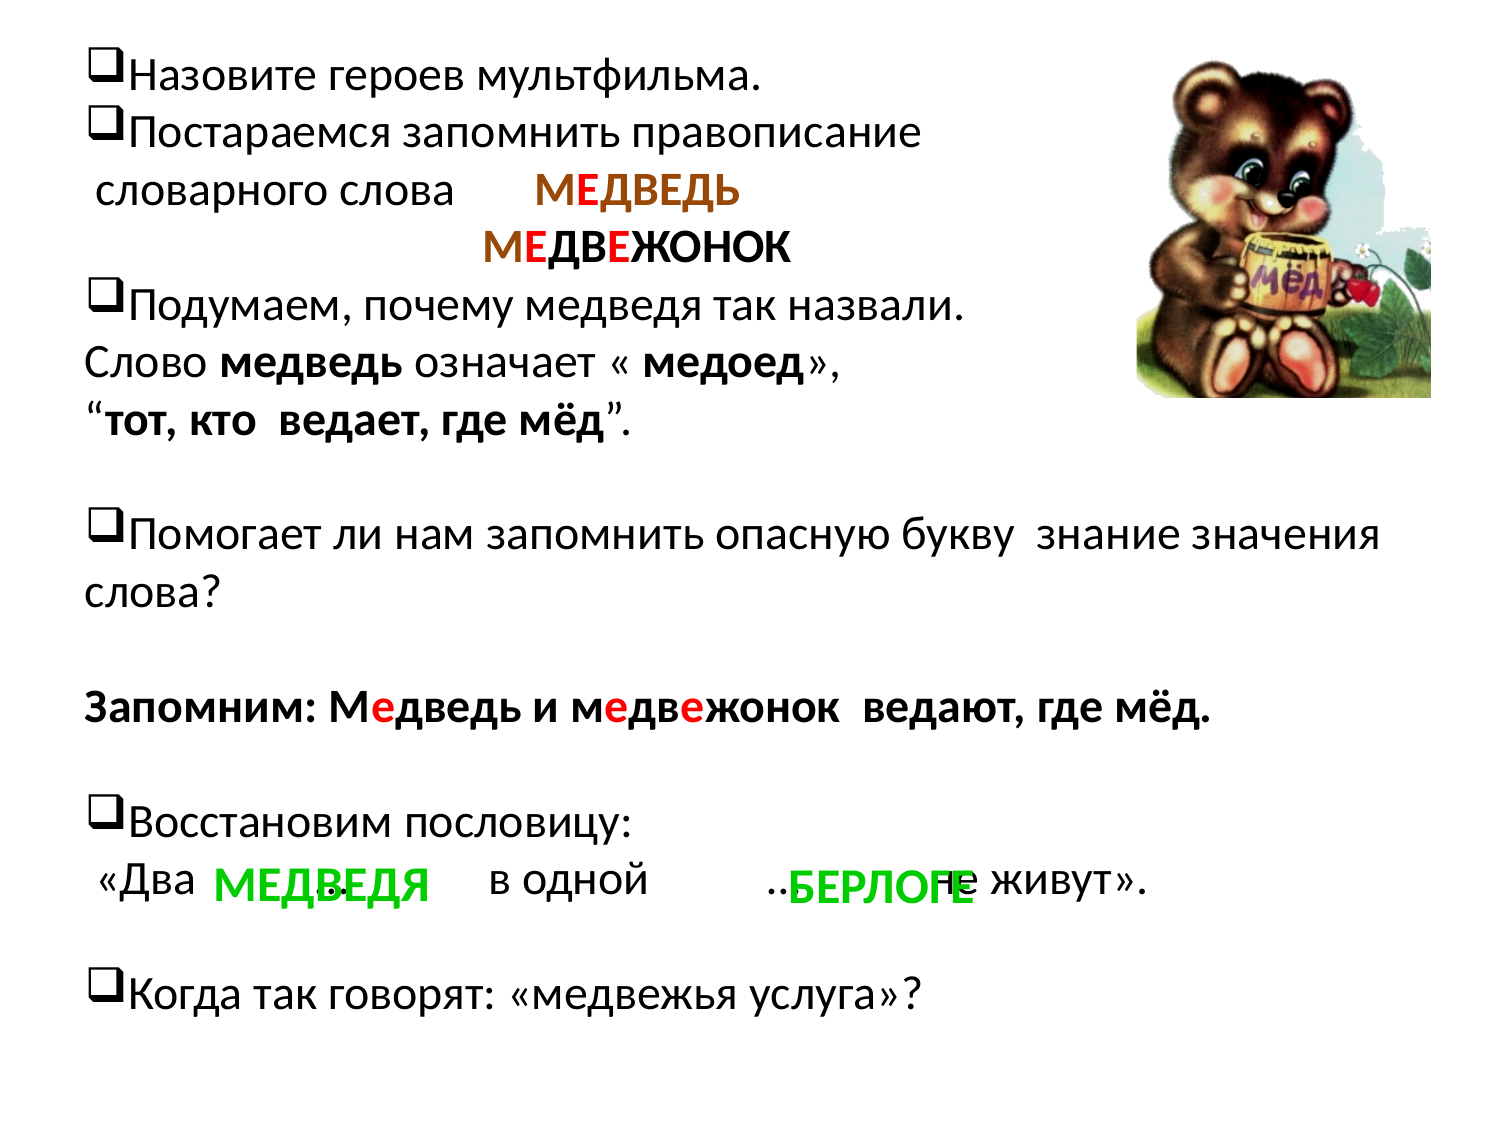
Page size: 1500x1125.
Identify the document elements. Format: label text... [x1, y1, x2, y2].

text_box Назовите героев мультфильма. Постараемся запомнить правописание словарного слова МЕДВЕДЬ МЕДВЕЖОНОК Подумаем, почему медведя так назвали. Слово медведь означает « медоед», “тот, кто ведает, где мёд”. Помогает ли нам запомнить опасную букву знание значения слова? Запомним: Медведь и медвежонок ведают, где мёд. Восстановим пословицу: «Два … в одной … не живут». Когда так говорят: «медвежья услуга»? [70, 35, 1500, 1087]
text_box БЕРЛОГЕ [773, 845, 1093, 921]
text_box МЕДВЕДЯ [199, 843, 525, 919]
picture [1136, 58, 1432, 398]
